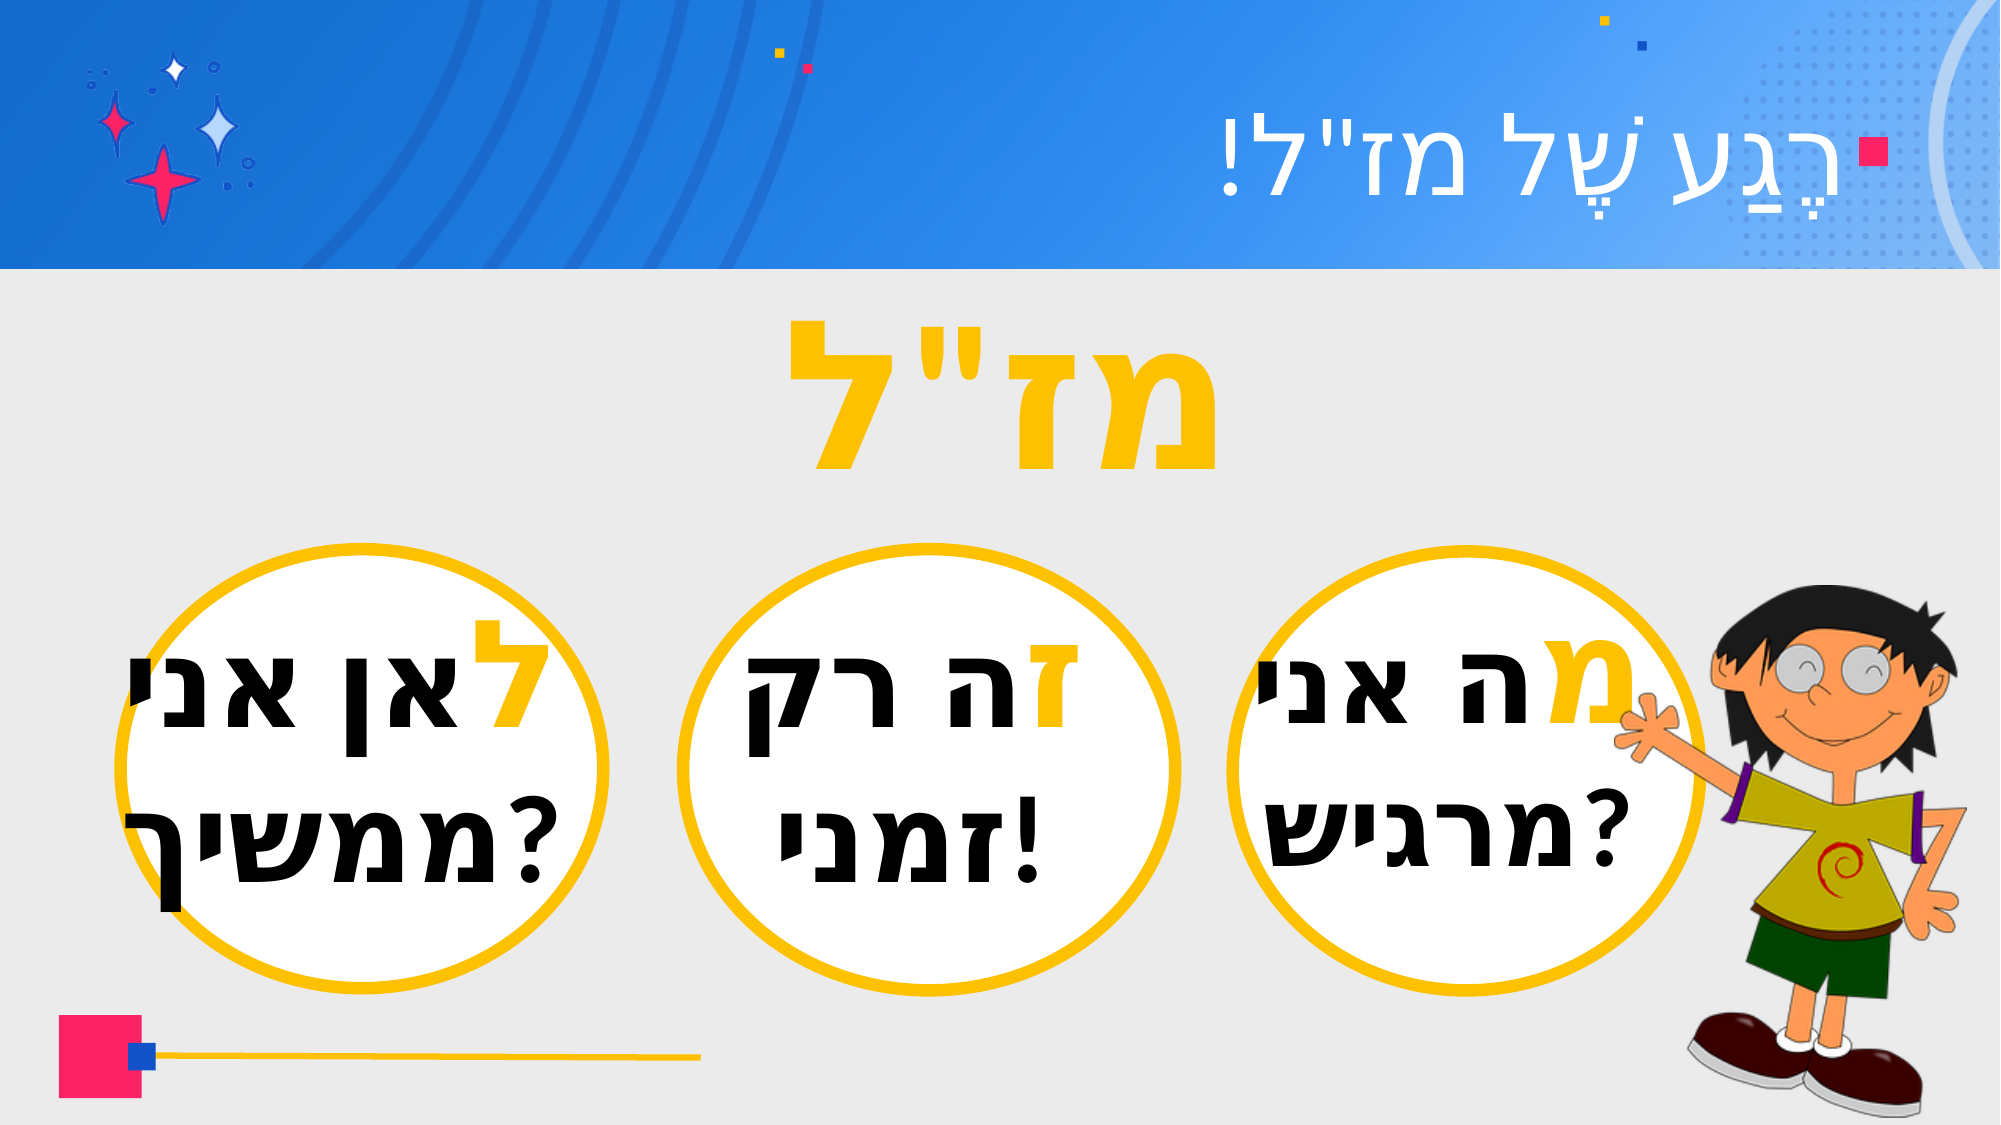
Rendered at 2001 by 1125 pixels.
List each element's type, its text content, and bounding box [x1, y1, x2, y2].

picture [1614, 585, 1967, 1118]
text_box זה רק זמני! [683, 570, 1139, 916]
text_box לאן אני ממשיך? [40, 569, 642, 915]
text_box [179, 915, 545, 991]
text_box [256, 547, 468, 569]
text_box [1376, 549, 1557, 566]
title רֶגַע שֶׁל מז"ל! [254, 23, 1864, 227]
text_box [1308, 897, 1609, 993]
list מז"ל [641, 282, 1366, 935]
text_box מה אני מרגיש? [1197, 566, 1701, 897]
picture [0, 0, 2000, 269]
text_box [762, 935, 1096, 993]
